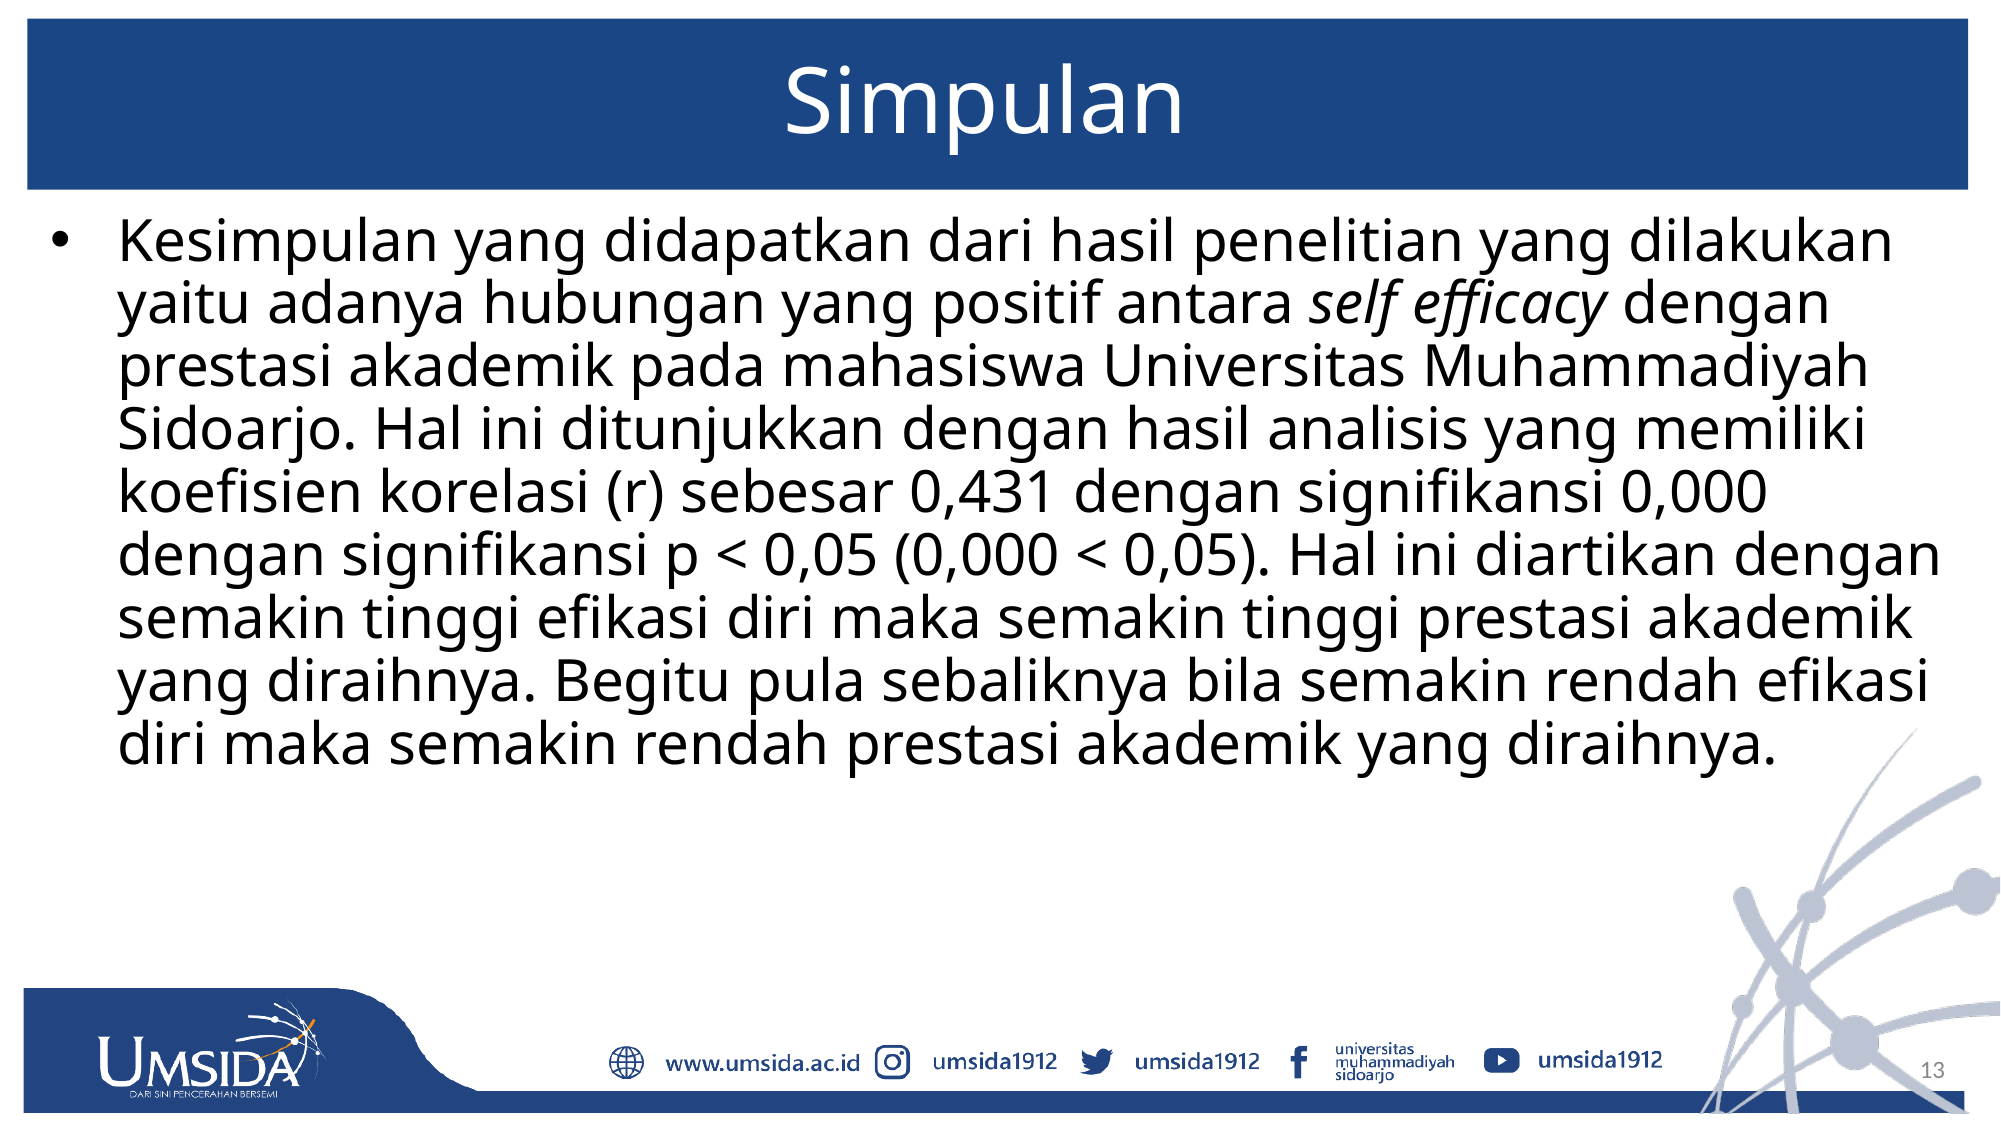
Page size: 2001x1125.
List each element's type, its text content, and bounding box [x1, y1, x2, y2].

list Kesimpulan yang didapatkan dari hasil penelitian yang dilakukan yaitu adanya hubungan yang positif antara self efficacy dengan prestasi akademik pada mahasiswa Universitas Muhammadiyah Sidoarjo. Hal ini ditunjukkan dengan hasil analisis yang memiliki koefisien korelasi (r) sebesar 0,431 dengan signifikansi 0,000 dengan signifikansi p < 0,05 (0,000 < 0,05). Hal ini diartikan dengan semakin tinggi efikasi diri maka semakin tinggi prestasi akademik yang diraihnya. Begitu pula sebaliknya bila semakin rendah efikasi diri maka semakin rendah prestasi akademik yang diraihnya. [27, 203, 1969, 1039]
picture [23, 51, 2001, 1114]
title Simpulan [27, 18, 1969, 190]
